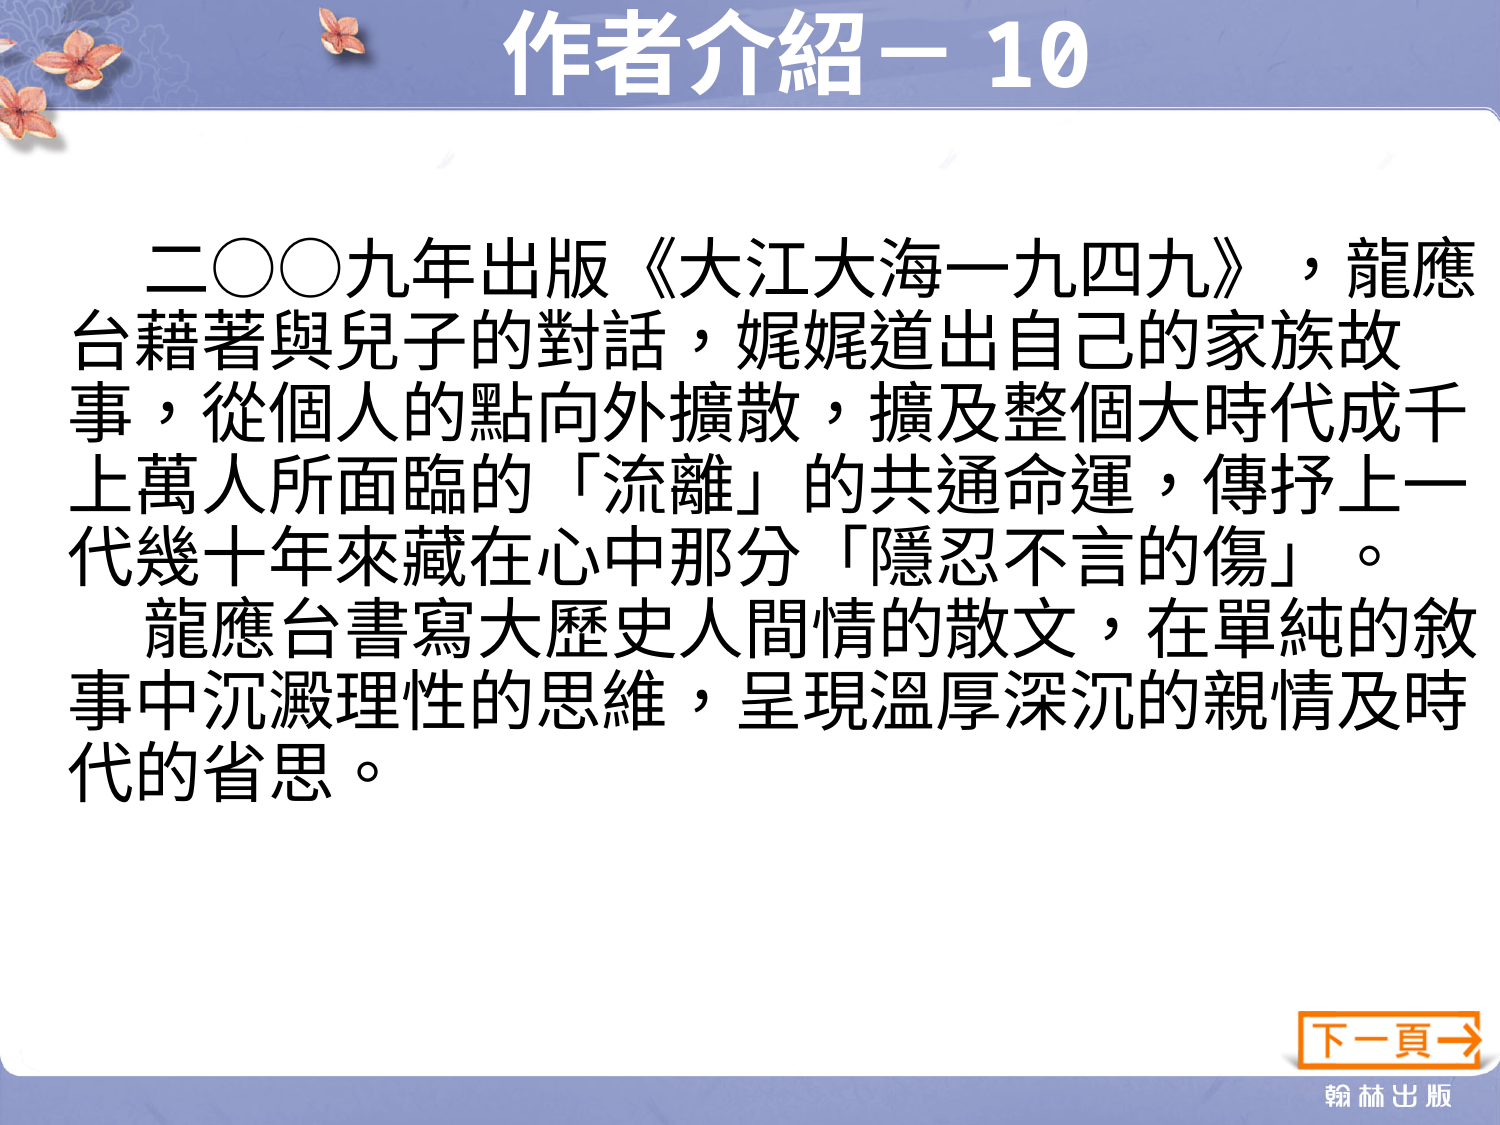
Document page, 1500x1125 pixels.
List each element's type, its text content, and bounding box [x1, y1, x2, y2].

text_box 作者介紹－10 [407, 0, 1187, 114]
text_box 二○○九年出版《大江大海一九四九》，龍應台藉著與兒子的對話，娓娓道出自己的家族故事，從個人的點向外擴散，擴及整個大時代成千上萬人所面臨的「流離」的共通命運，傳抒上一代幾十年來藏在心中那分「隱忍不言的傷」。 龍應台書寫大歷史人間情的散文，在單純的敘事中沉澱理性的思維，呈現溫厚深沉的親情及時代的省思。 [53, 148, 1495, 819]
picture [0, 0, 1500, 1125]
